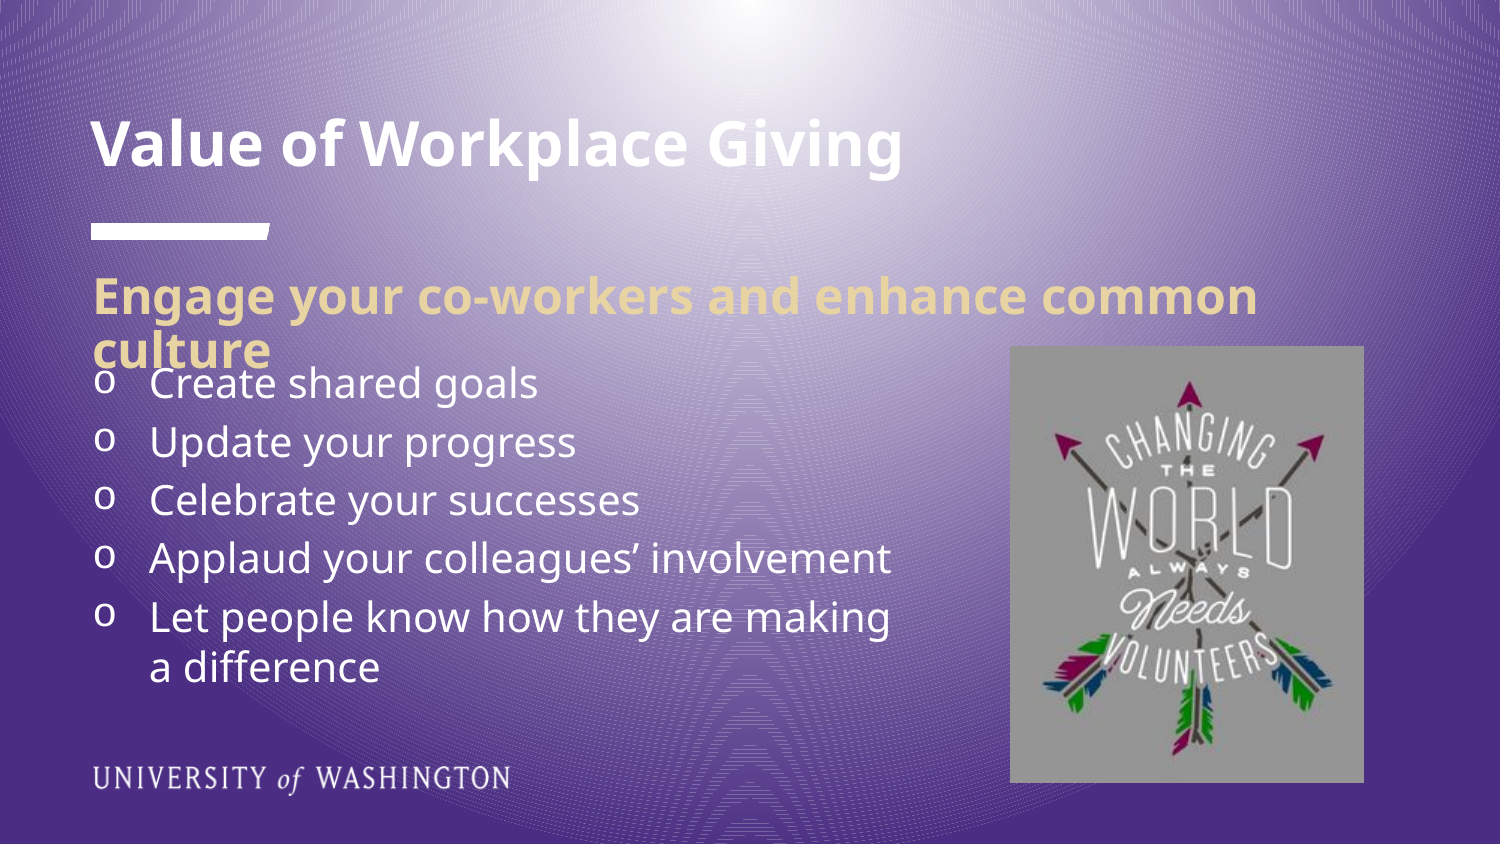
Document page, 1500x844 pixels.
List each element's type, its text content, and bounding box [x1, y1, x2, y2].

picture [91, 223, 270, 240]
picture [1009, 345, 1364, 784]
title Value of Workplace Giving [75, 60, 1419, 187]
picture [93, 766, 510, 796]
list Engage your co-workers and enhance common culture [77, 263, 1421, 332]
list Create shared goals Update your progress Celebrate your successes Applaud your colleagues’ involvement Let people know how they are making a difference [77, 349, 926, 720]
